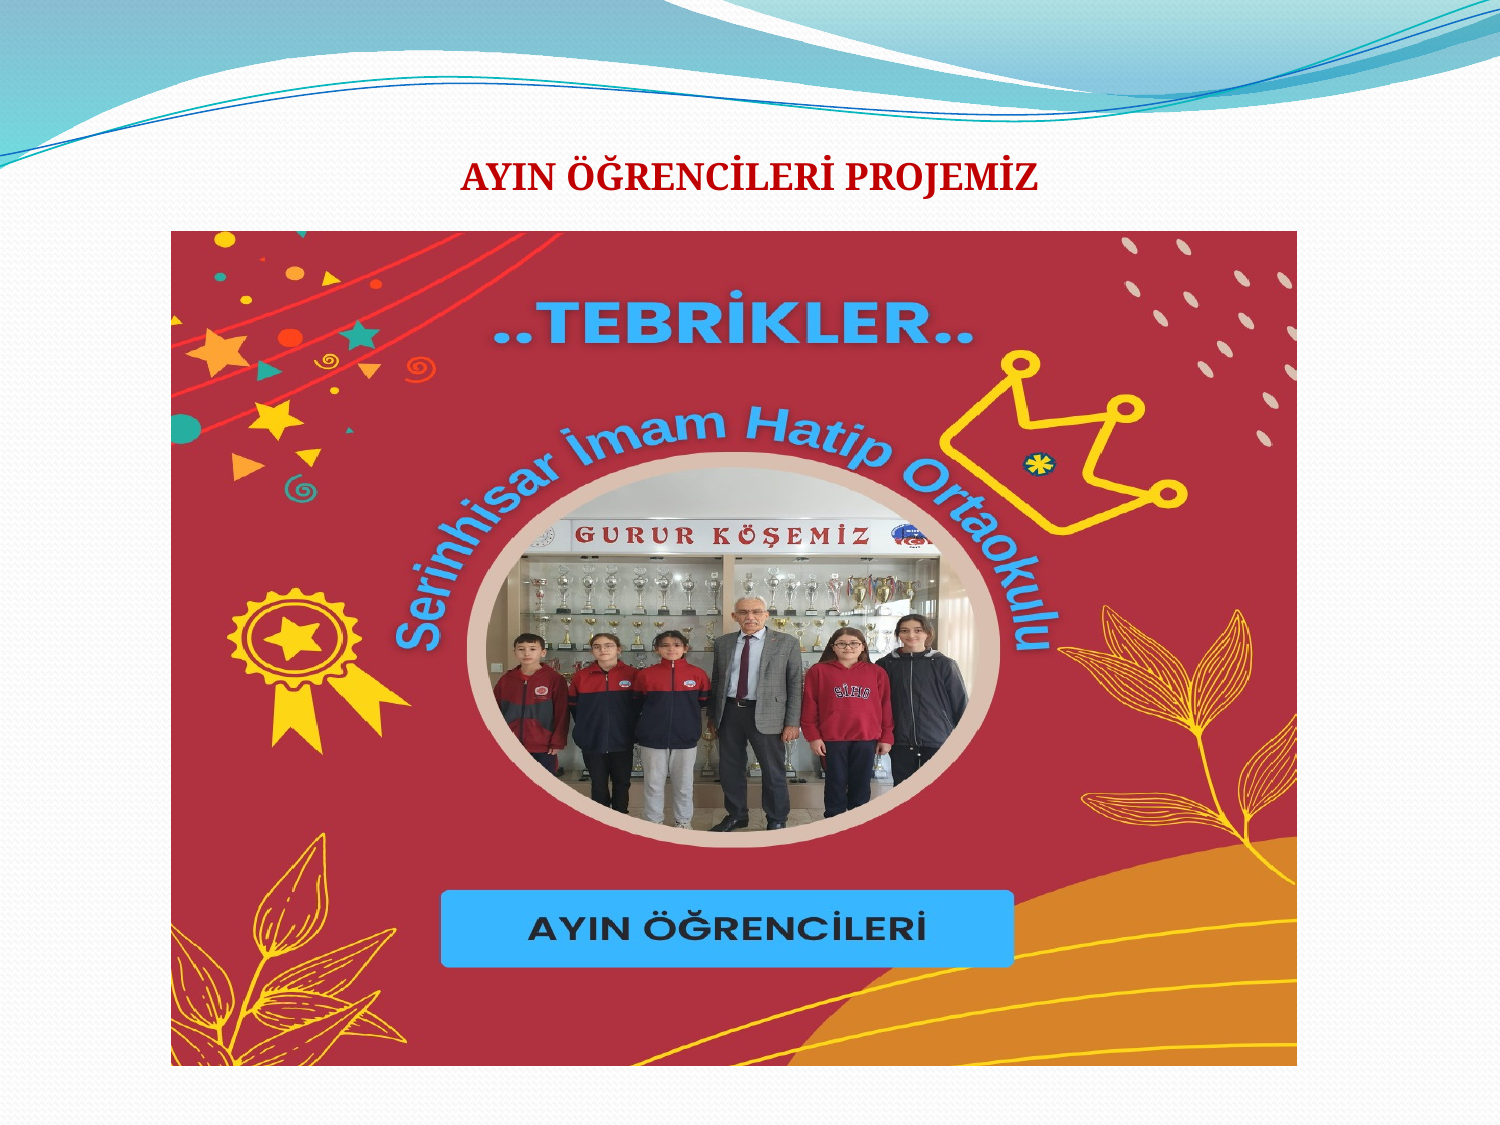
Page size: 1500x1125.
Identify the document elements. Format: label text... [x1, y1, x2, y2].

text_box AYIN ÖĞRENCİLERİ PROJEMİZ [442, 145, 1058, 206]
picture [170, 231, 1297, 1067]
